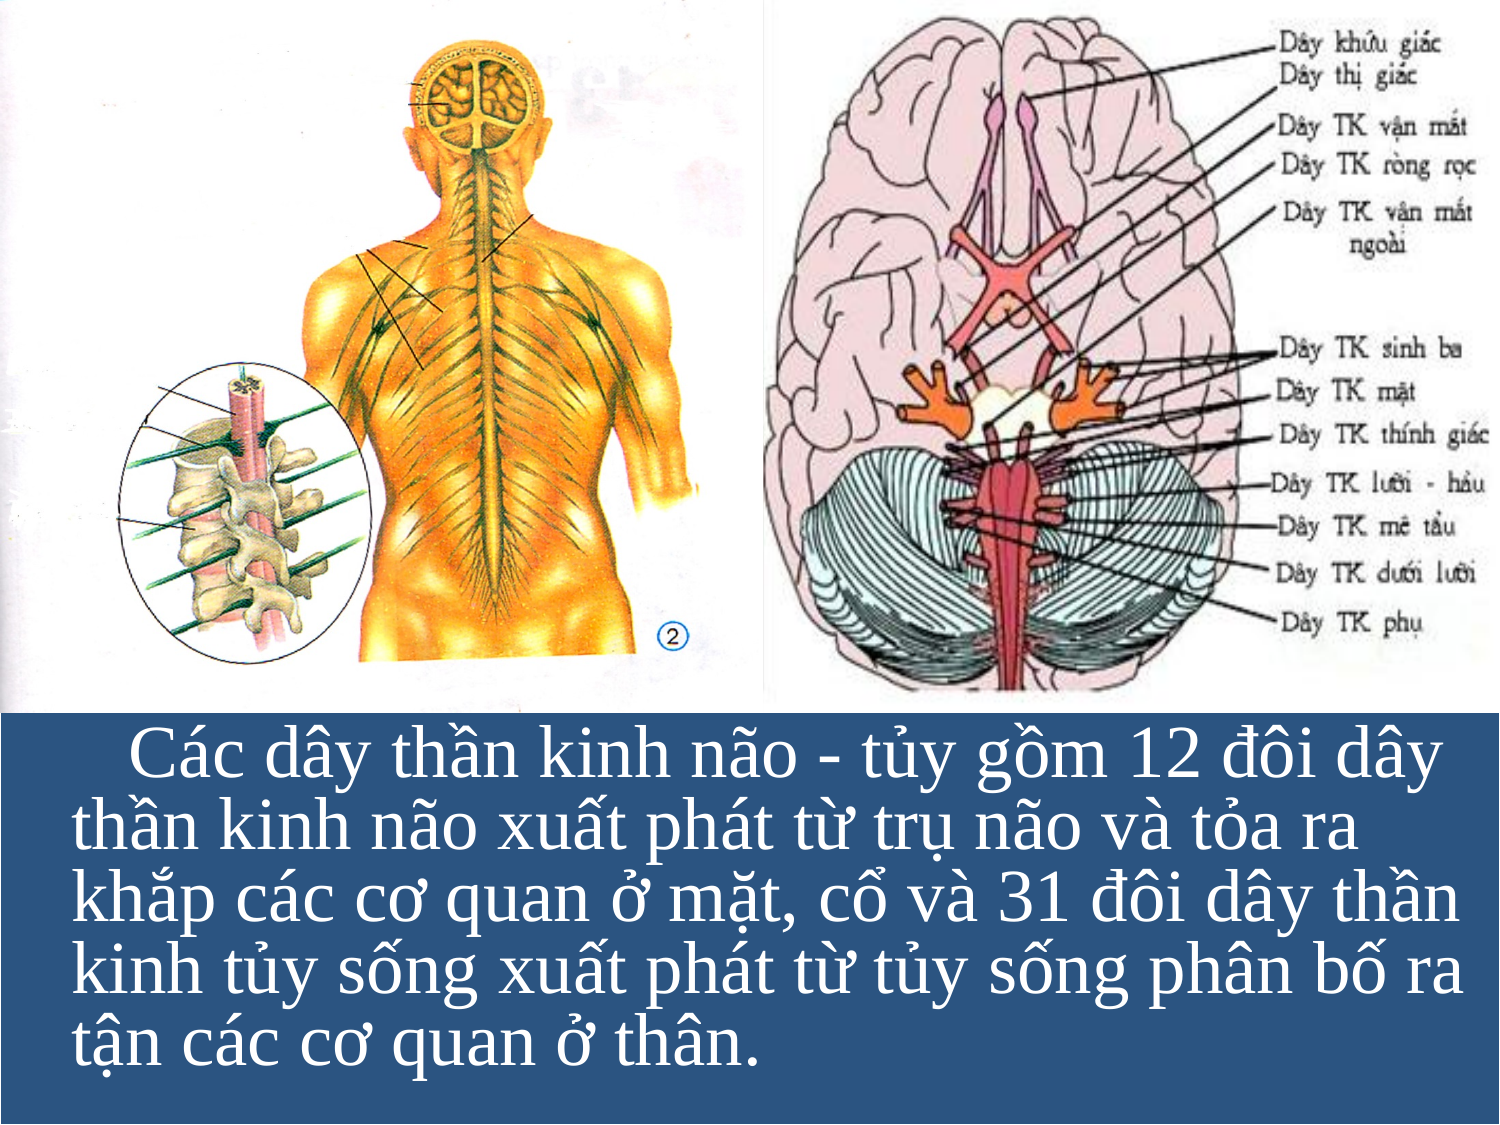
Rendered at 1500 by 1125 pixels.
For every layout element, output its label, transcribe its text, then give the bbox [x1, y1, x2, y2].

list Các dây thần kinh não - tủy gồm 12 đôi dây thần kinh não xuất phát từ trụ não và tỏa ra khắp các cơ quan ở mặt, cổ và 31 đôi dây thần kinh tủy sống xuất phát từ tủy sống phân bố ra tận các cơ quan ở thân. [0, 720, 1500, 1125]
picture [0, 0, 1500, 713]
